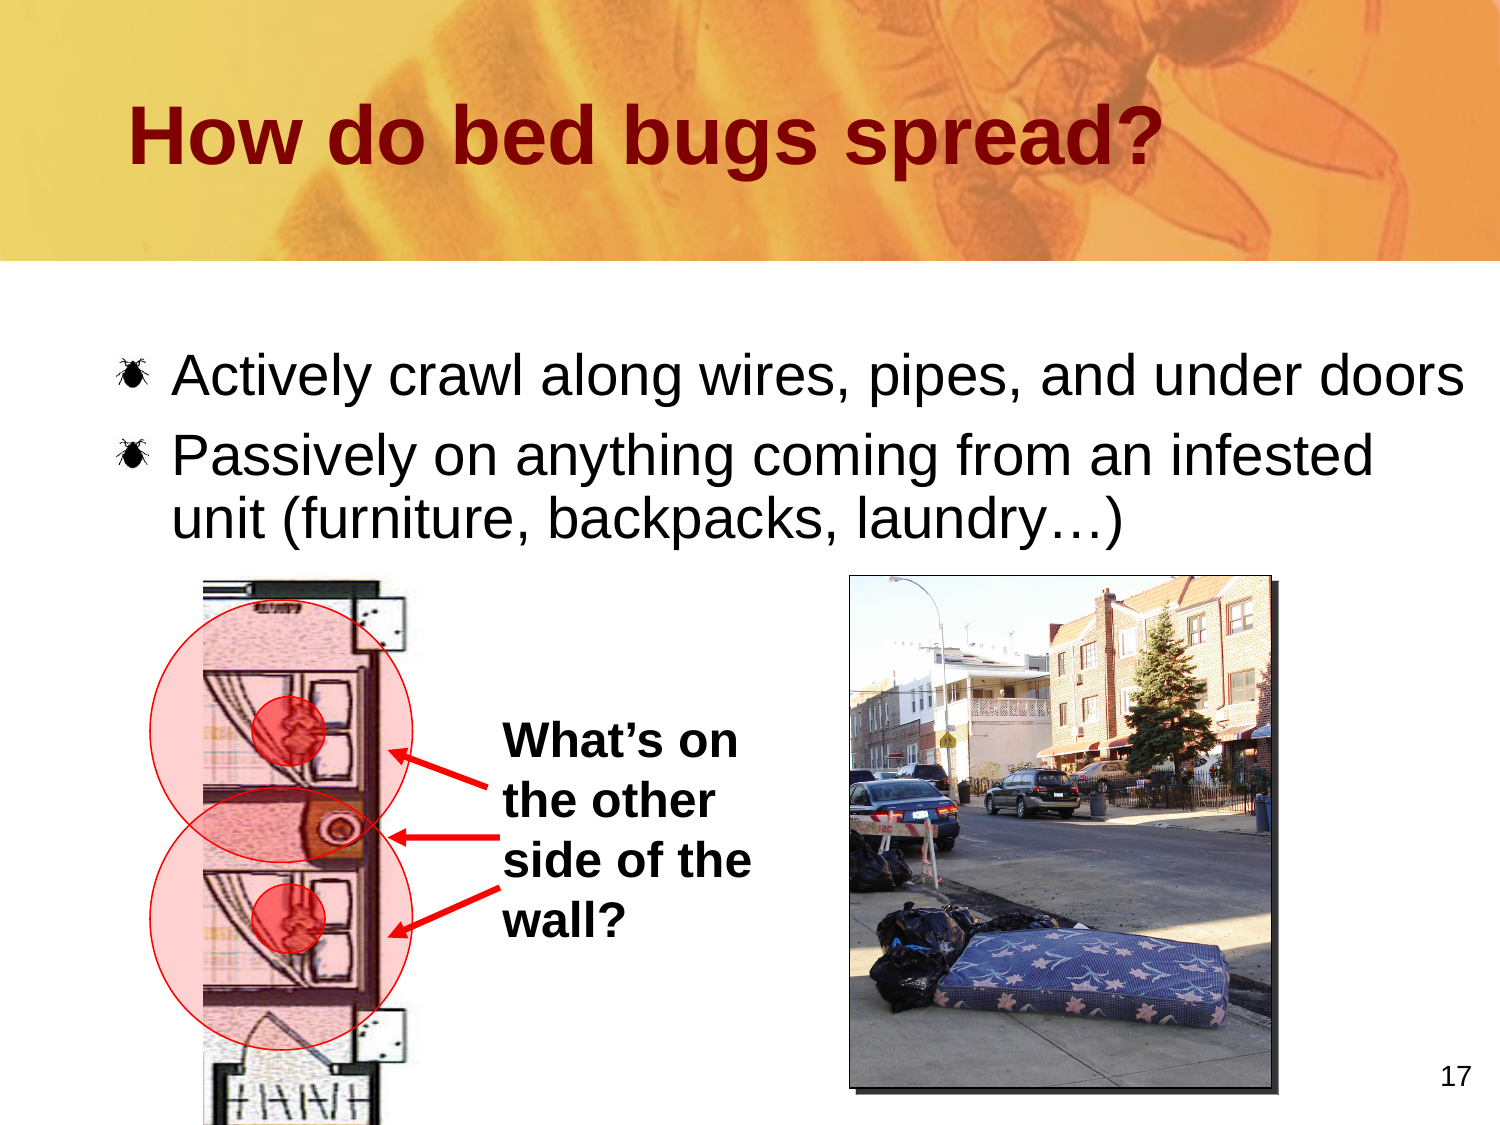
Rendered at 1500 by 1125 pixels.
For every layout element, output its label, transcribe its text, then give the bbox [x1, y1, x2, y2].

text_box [149, 499, 788, 1125]
picture [849, 575, 1272, 1088]
picture [0, 0, 1500, 261]
picture [114, 356, 151, 390]
picture [114, 437, 151, 470]
title How do bed bugs spread? [112, 50, 1388, 213]
list Actively crawl along wires, pipes, and under doors Passively on anything coming from an infested unit (furniture, backpacks, laundry…) [99, 337, 1500, 600]
slide_number 17 [1212, 1049, 1488, 1125]
